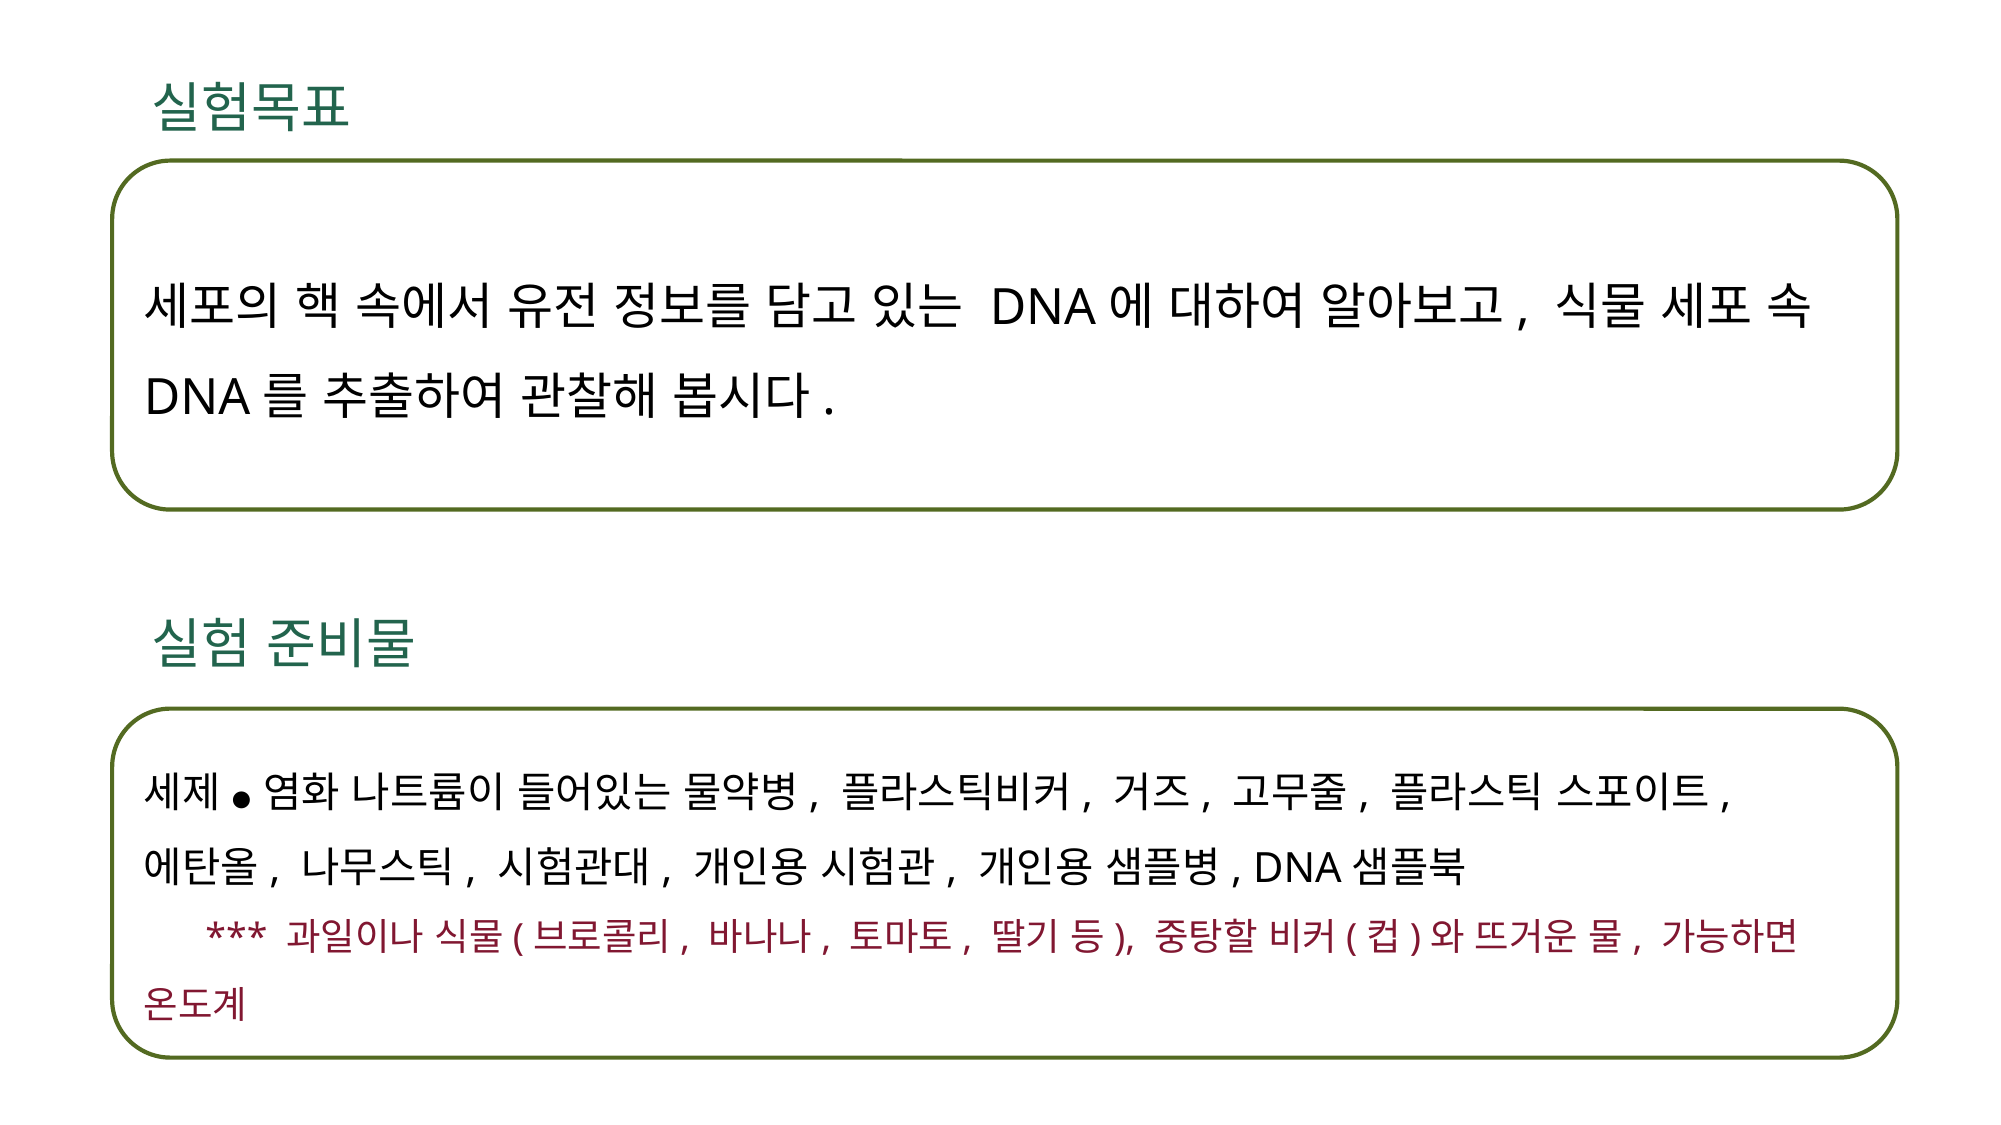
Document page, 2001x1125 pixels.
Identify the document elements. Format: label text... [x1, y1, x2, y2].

text_box 실험 준비물 [136, 594, 483, 666]
text_box 세제 ● 염화 나트륨이 들어있는 물약병, 플라스틱비커, 거즈, 고무줄, 플라스틱 스포이트, 에탄올, 나무스틱, 시험관대, 개인용 시험관, 개인용 샘플병, DNA샘플북 *** 과일이나 식물(브로콜리, 바나나, 토마토, 딸기 등), 중탕할 비커(컵)와 뜨거운 물, 가능하면 온도계 [111, 707, 1899, 1059]
text_box 세포의 핵 속에서 유전 정보를 담고 있는 DNA에 대하여 알아보고, 식물 세포 속 DNA를 추출하여 관찰해 봅시다. [111, 159, 1899, 511]
text_box 실험목표 [136, 58, 430, 131]
